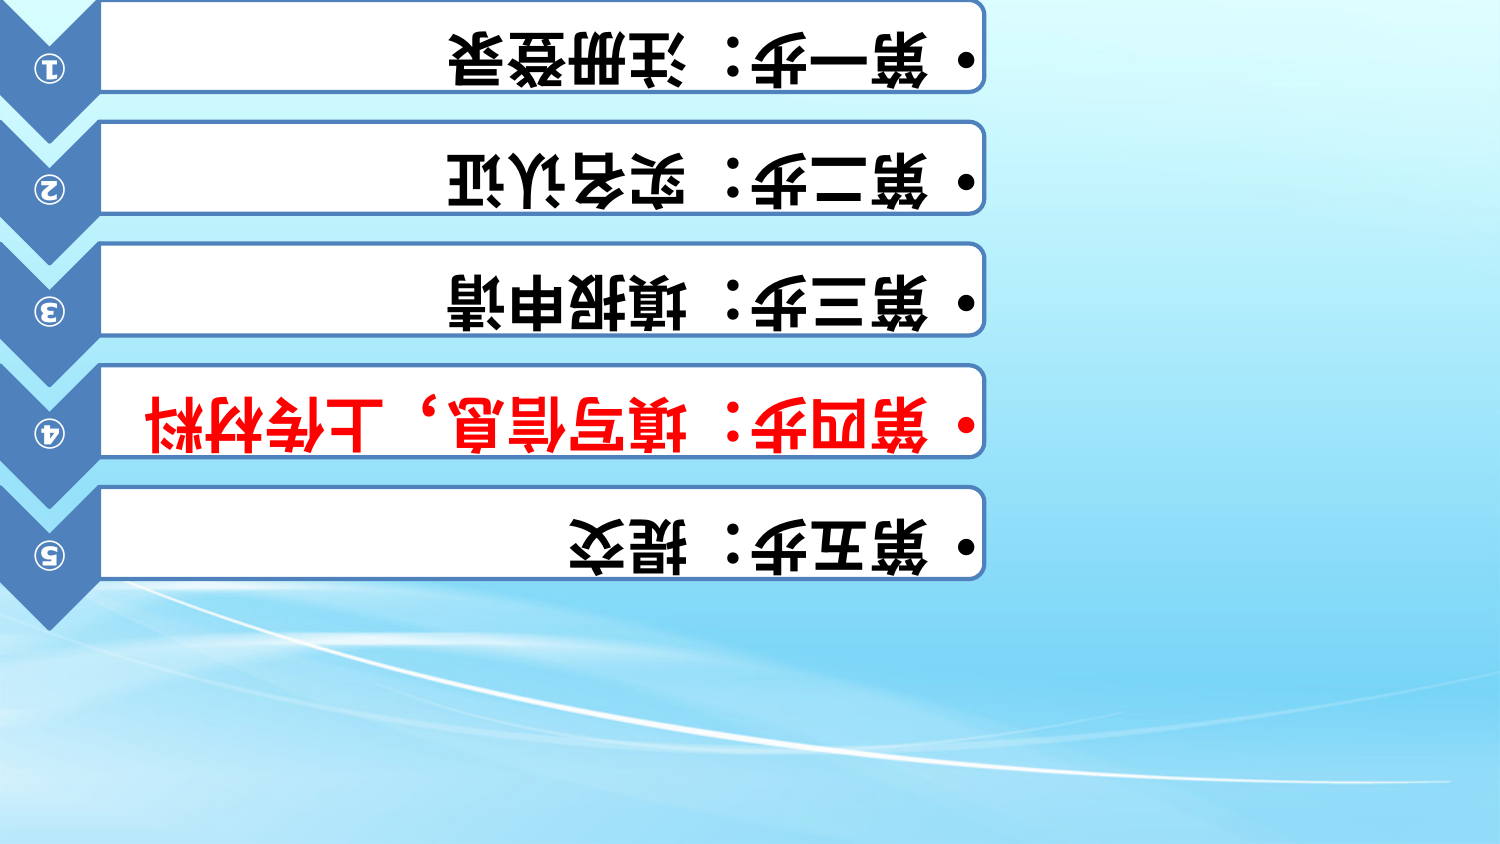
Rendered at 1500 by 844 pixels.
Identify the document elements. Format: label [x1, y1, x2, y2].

text_box [249, 126, 1235, 756]
picture [0, 0, 1500, 844]
